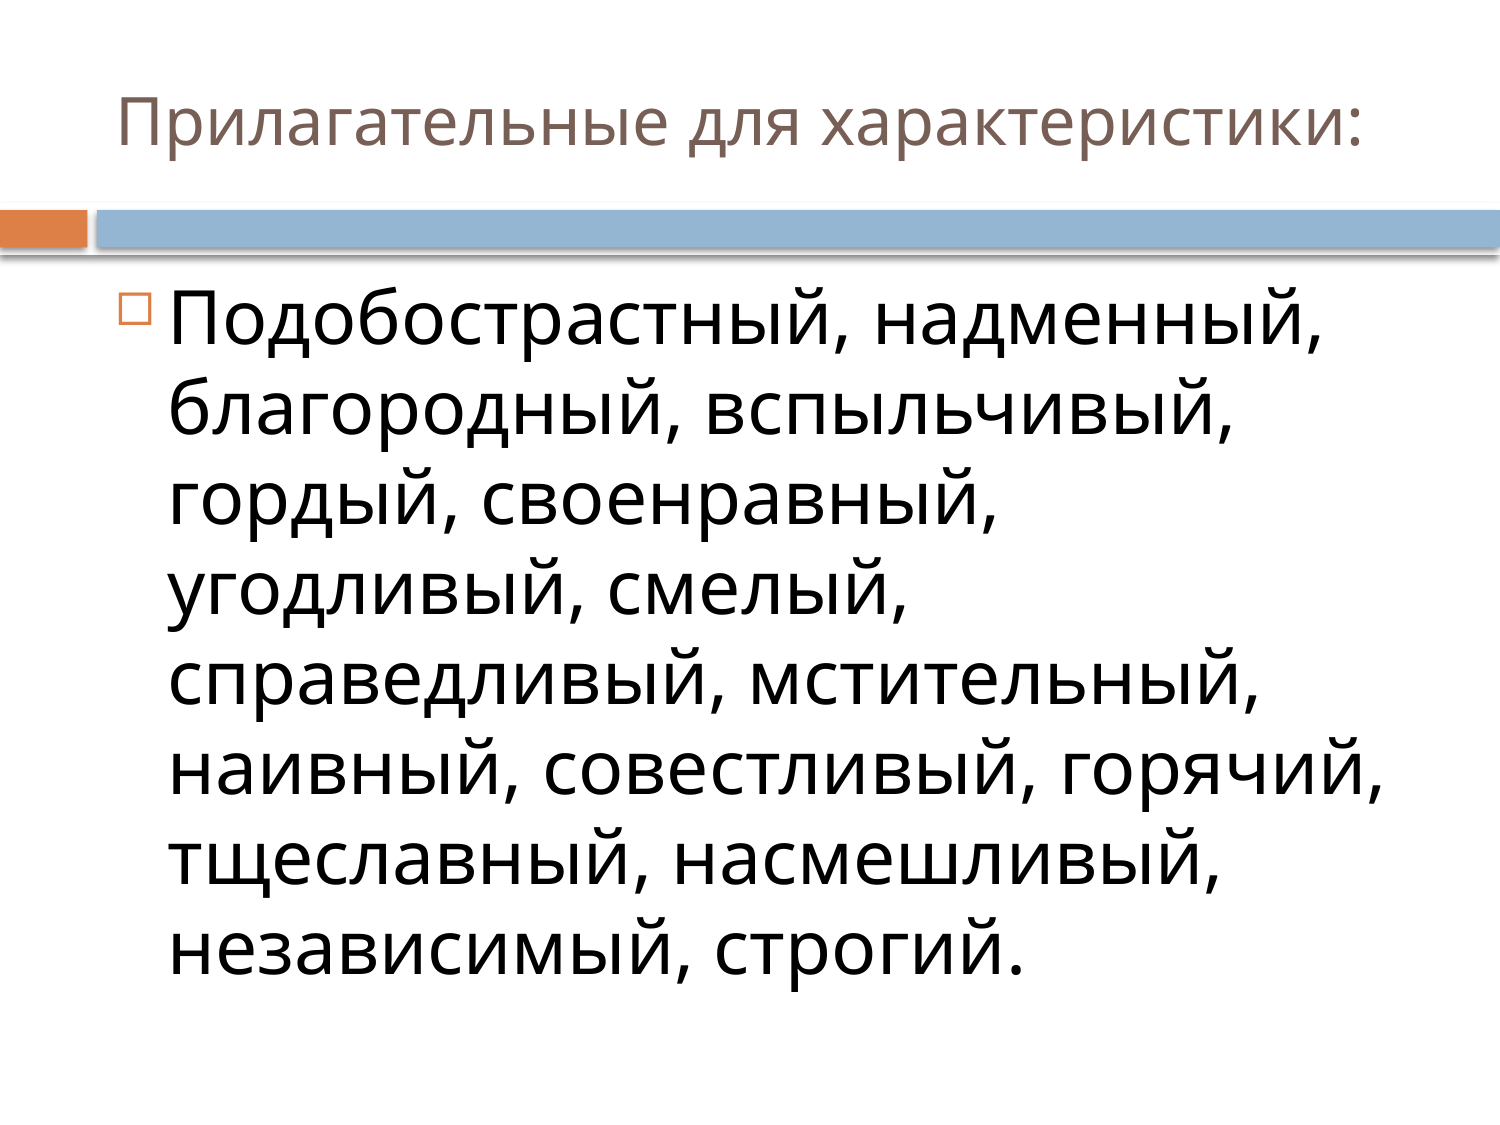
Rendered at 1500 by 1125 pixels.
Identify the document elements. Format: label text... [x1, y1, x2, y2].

title Прилагательные для характеристики: [100, 37, 1438, 200]
list Подобострастный, надменный, благородный, вспыльчивый, гордый, своенравный, угодливый, смелый, справедливый, мстительный, наивный, совестливый, горячий, тщеславный, насмешливый, независимый, строгий. [100, 262, 1438, 1000]
